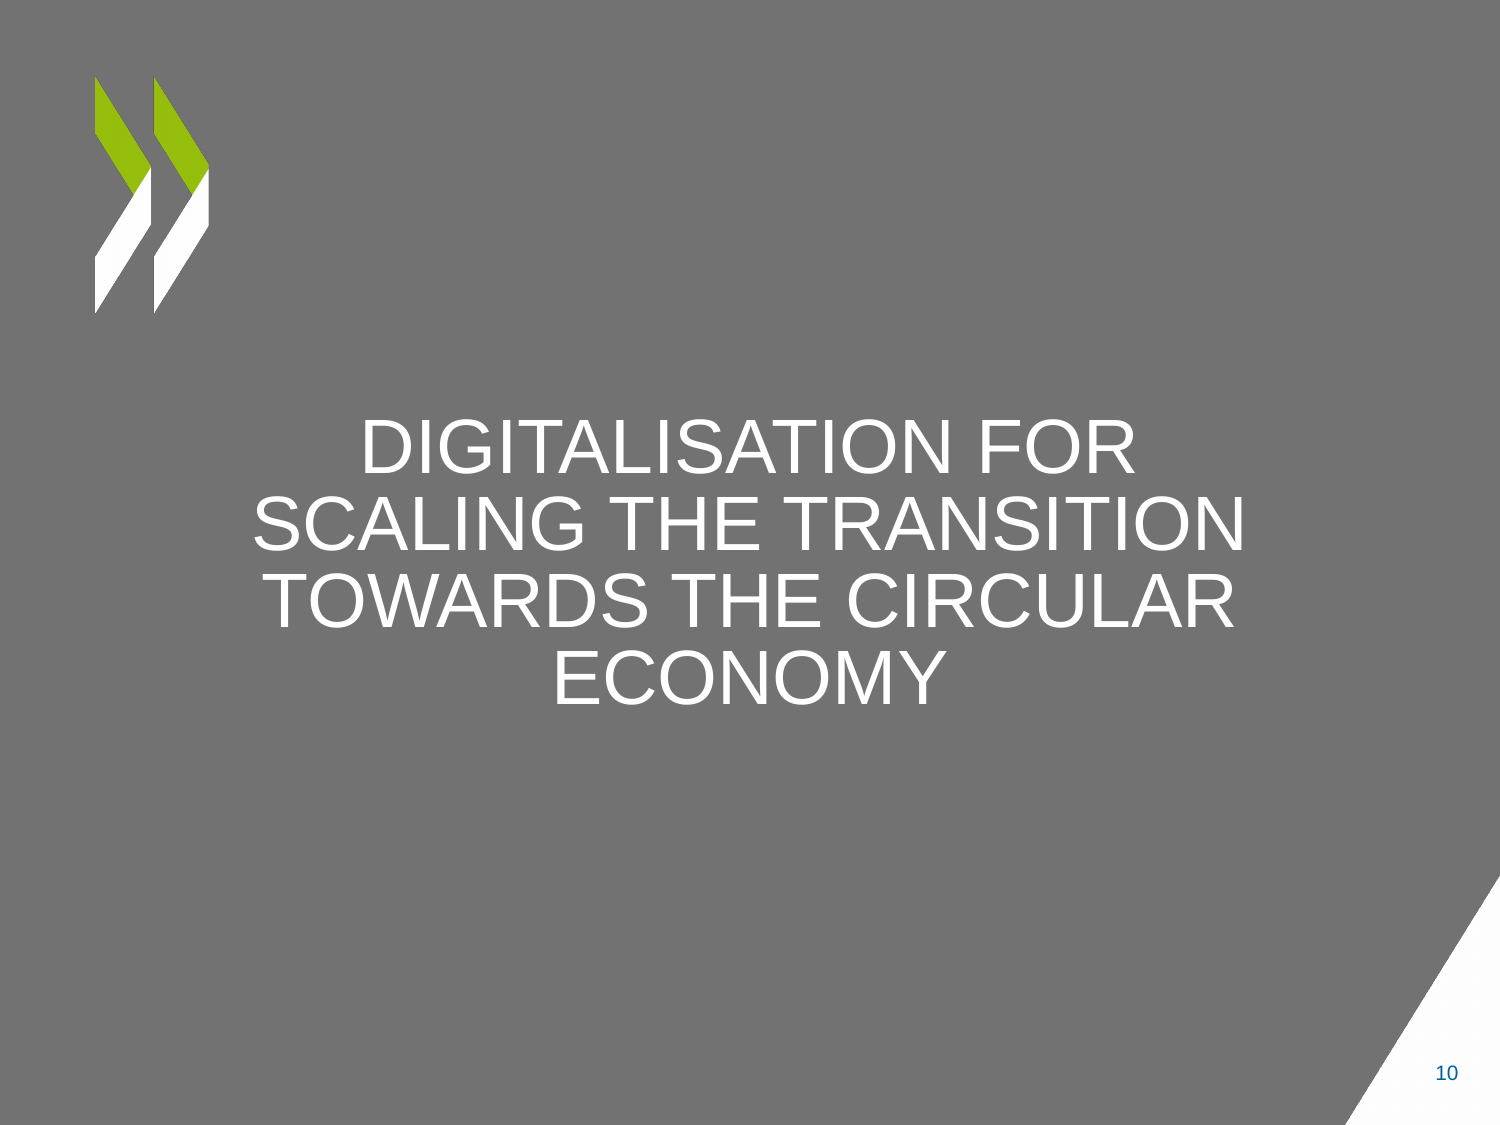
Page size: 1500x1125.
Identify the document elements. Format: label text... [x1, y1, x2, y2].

slide_number 10 [1417, 1051, 1474, 1092]
title Digitalisation for scaling the transition towardS THE circular economy [206, 402, 1294, 729]
